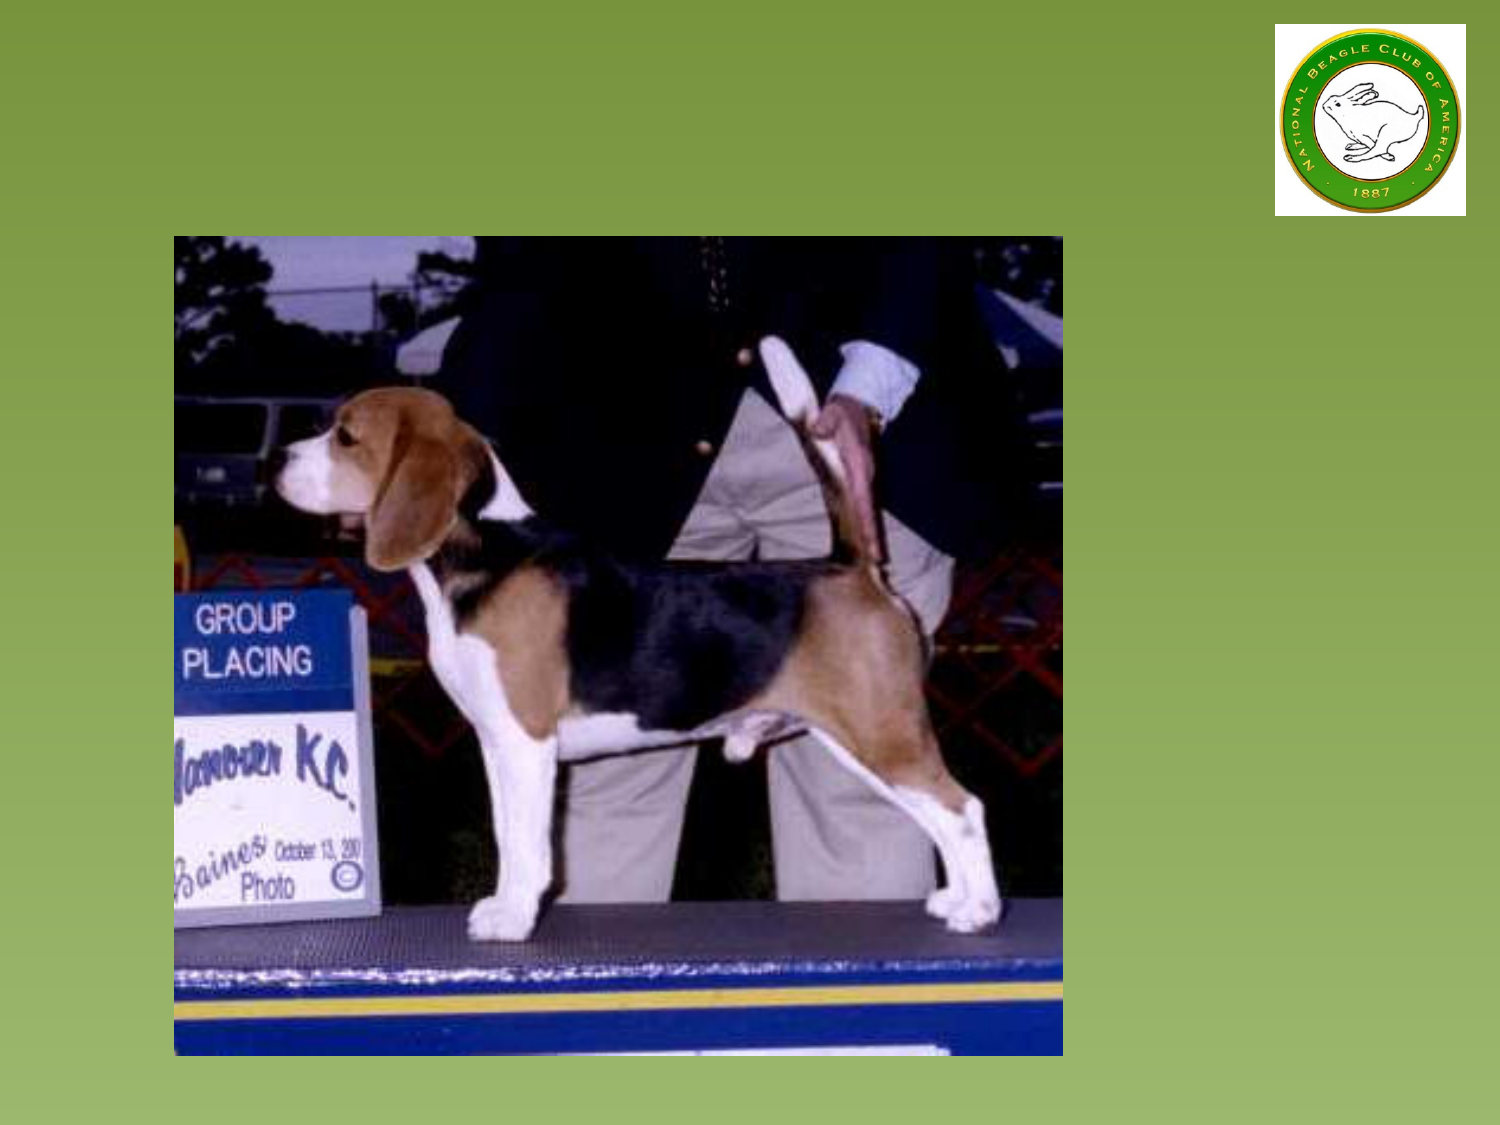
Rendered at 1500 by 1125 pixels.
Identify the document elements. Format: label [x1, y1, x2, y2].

list [174, 236, 1063, 1056]
picture [1274, 24, 1466, 216]
